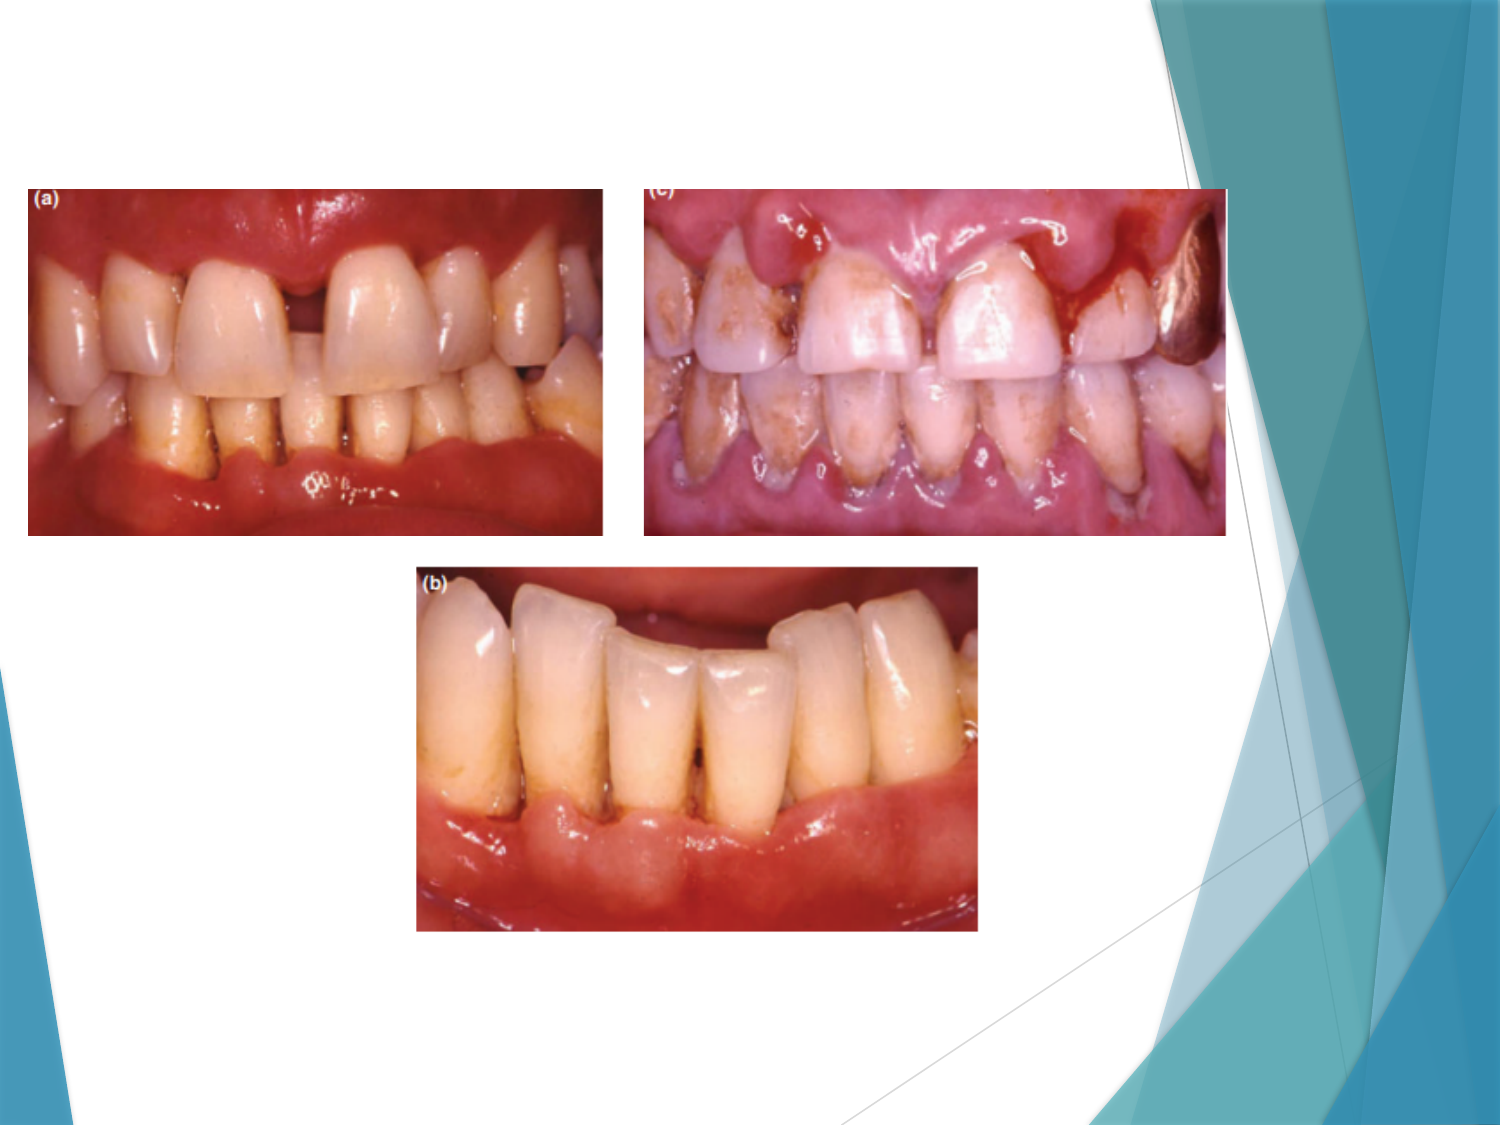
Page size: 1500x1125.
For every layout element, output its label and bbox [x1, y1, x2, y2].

picture [27, 189, 605, 536]
picture [643, 189, 1228, 536]
picture [415, 565, 981, 934]
